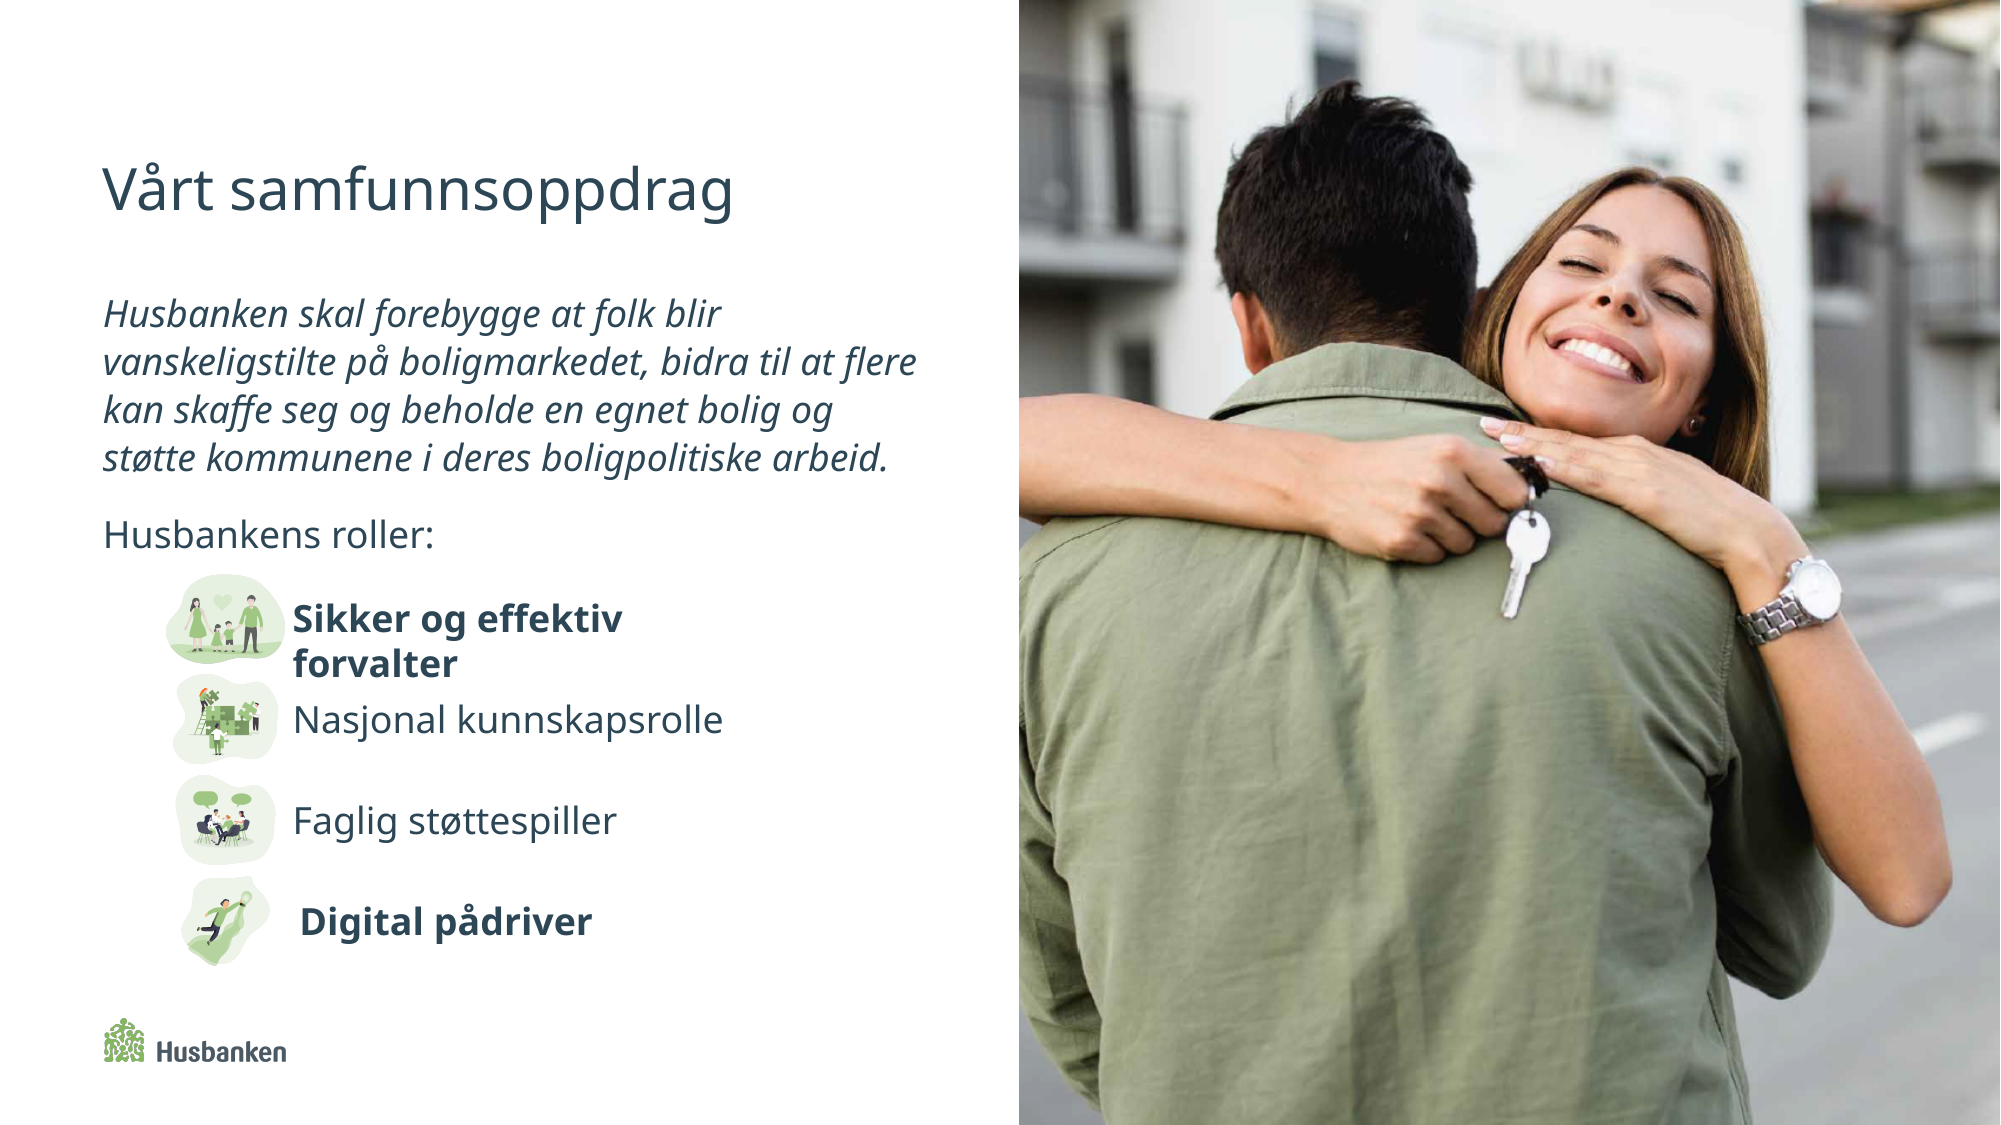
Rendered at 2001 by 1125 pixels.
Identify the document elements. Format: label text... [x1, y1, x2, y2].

picture [166, 674, 285, 764]
picture [104, 1018, 286, 1062]
picture [166, 574, 285, 664]
title Vårt samfunnsoppdrag [87, 142, 1019, 260]
picture [1019, 0, 2000, 1125]
text_box Nasjonal kunnskapsrolle [285, 689, 824, 749]
picture [166, 876, 285, 966]
picture [166, 775, 285, 865]
text_box Faglig støttespiller [285, 789, 740, 850]
list Husbanken skal forebygge at folk blir vanskeligstilte på boligmarkedet, bidra til at flere kan skaffe seg og beholde en egnet bolig og støtte kommunene i deres boligpolitiske arbeid. Husbankens roller: [87, 279, 943, 994]
text_box Sikker og effektiv forvalter [277, 587, 723, 689]
text_box Digital pådriver [285, 890, 769, 951]
